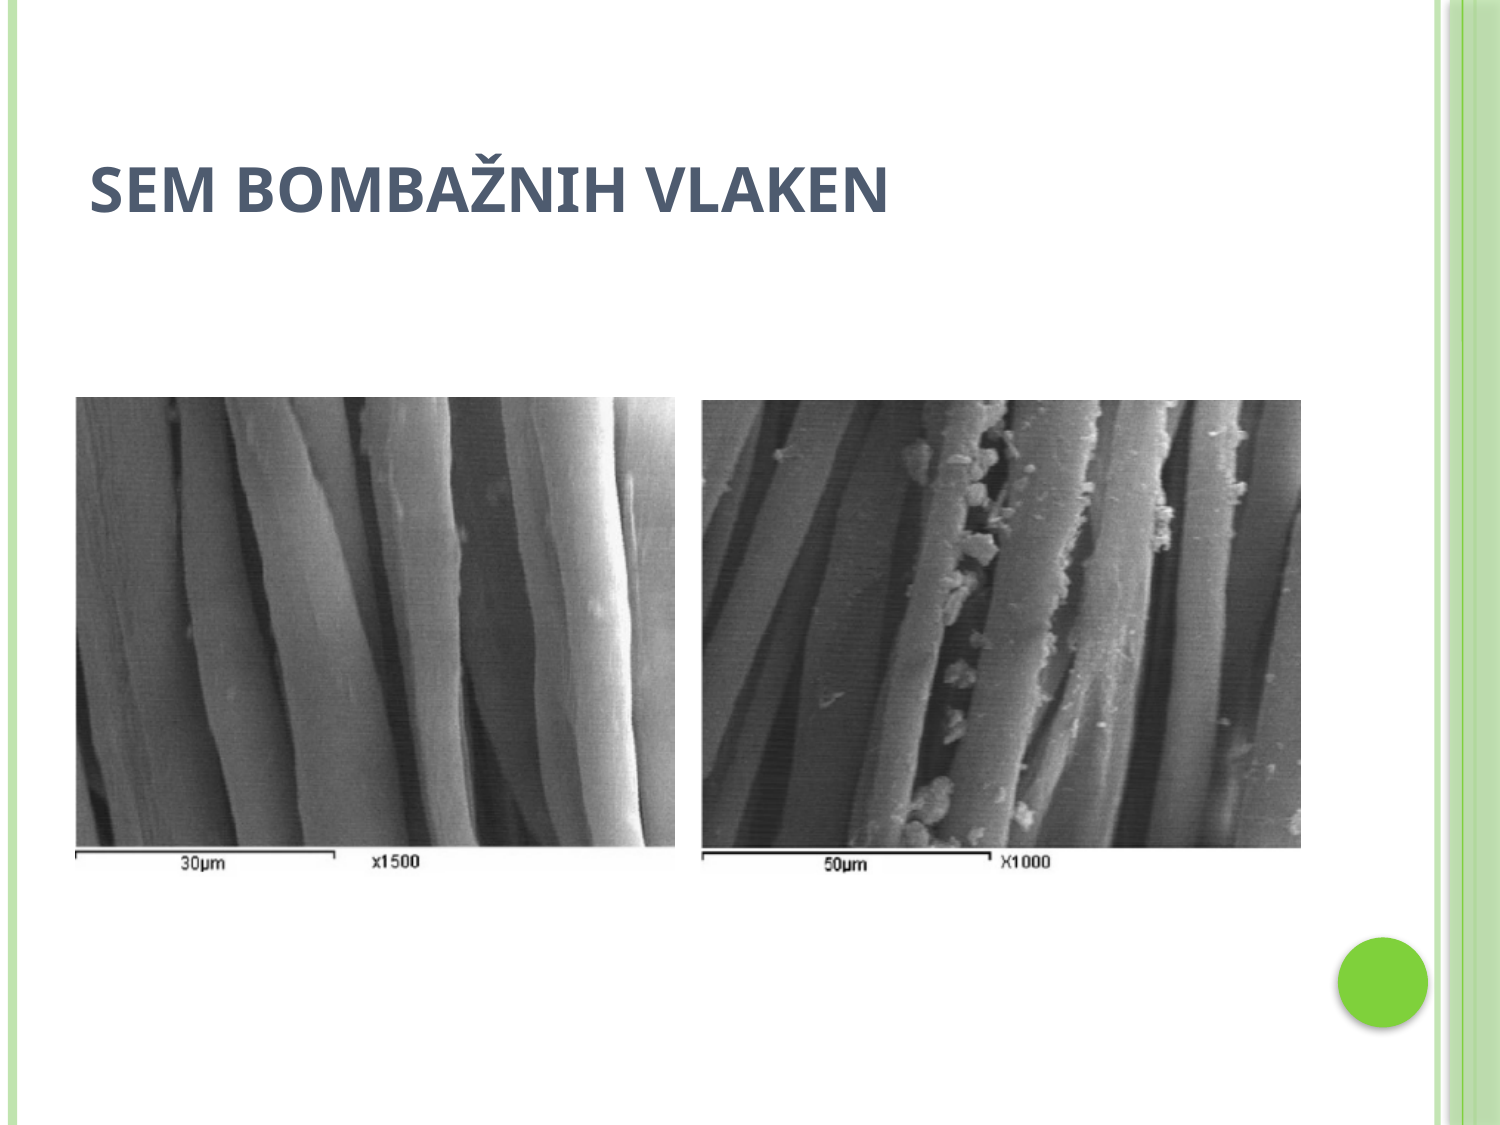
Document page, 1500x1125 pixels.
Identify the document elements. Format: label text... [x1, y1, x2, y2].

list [699, 399, 1301, 876]
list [74, 396, 676, 879]
title SEM BOMBAŽNIH VLAKEN [75, 45, 1300, 233]
